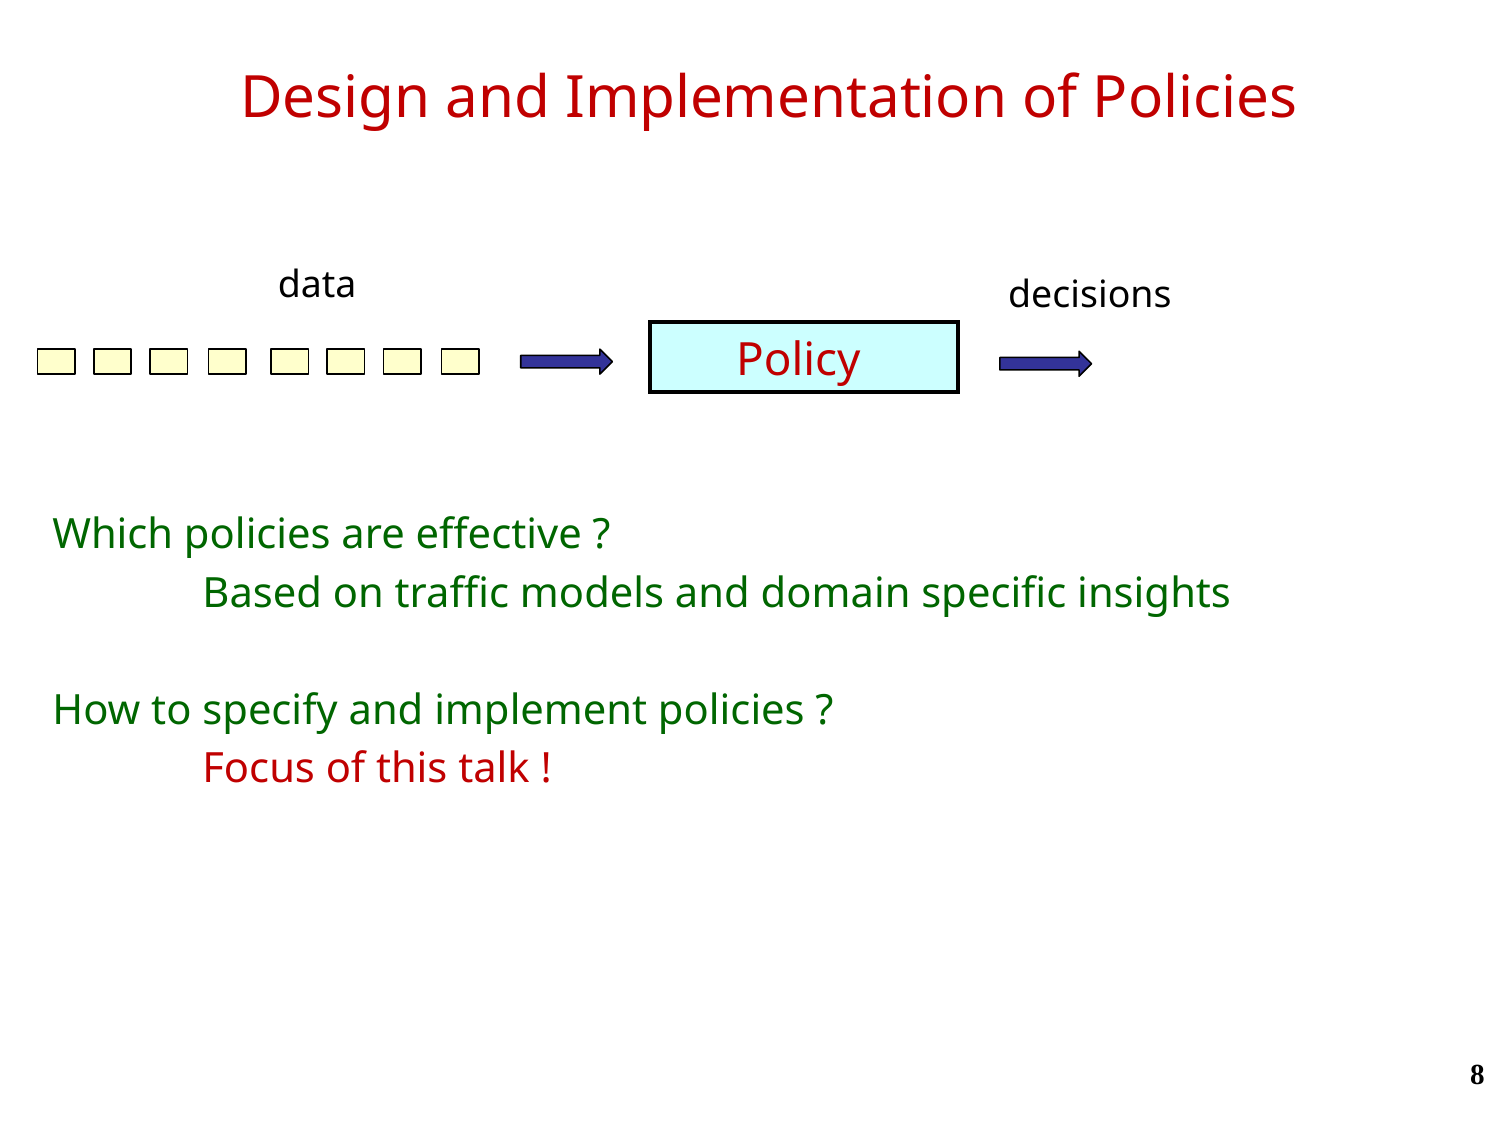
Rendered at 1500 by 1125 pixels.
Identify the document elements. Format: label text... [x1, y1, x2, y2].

text_box [270, 349, 309, 375]
text_box Policy [650, 321, 959, 392]
text_box [520, 349, 613, 375]
text_box Which policies are effective ? Based on traffic models and domain specific insights How to specify and implement policies ? Focus of this talk ! [37, 499, 1482, 1025]
text_box [999, 351, 1092, 377]
text_box [37, 349, 75, 375]
text_box [441, 349, 480, 375]
slide_number 8 [1187, 1047, 1500, 1124]
title Design and Implementation of Policies [37, 49, 1500, 138]
text_box [93, 349, 132, 375]
text_box [150, 349, 188, 375]
text_box data [263, 252, 372, 312]
text_box [327, 349, 365, 375]
text_box [383, 349, 421, 375]
text_box decisions [993, 262, 1187, 323]
text_box [208, 349, 246, 375]
